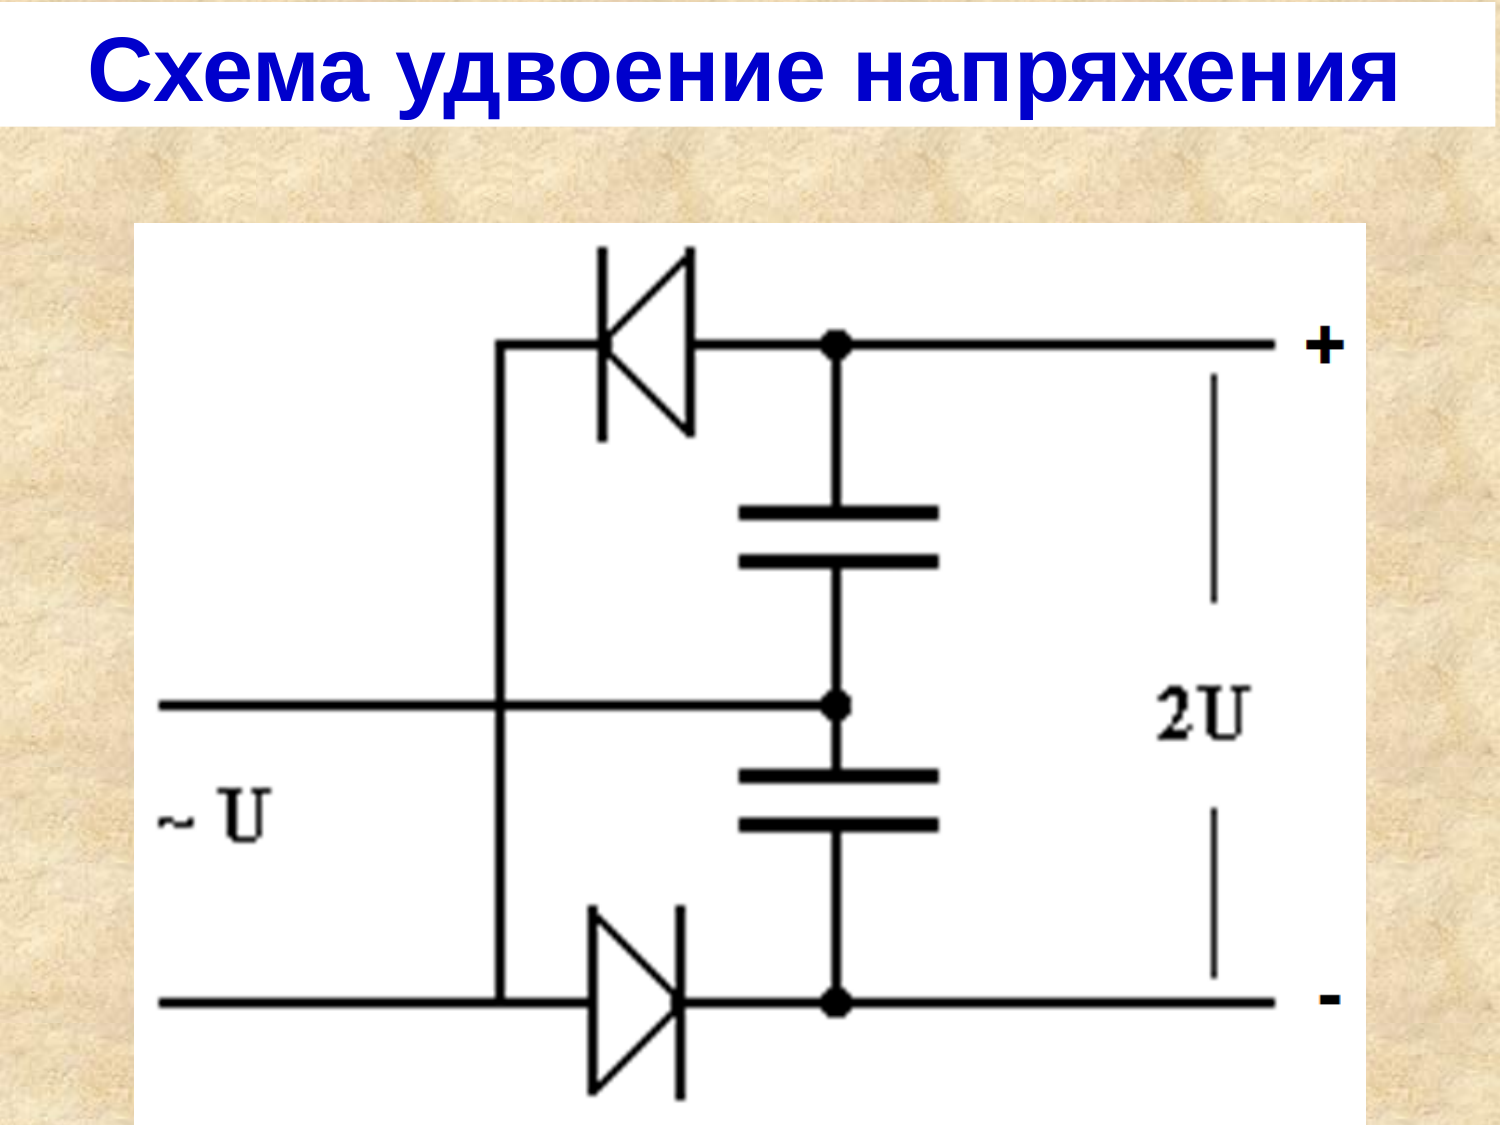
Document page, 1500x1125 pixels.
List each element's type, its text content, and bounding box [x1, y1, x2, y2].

picture [0, 0, 1500, 1125]
text_box Схема удвоение напряжения [0, 2, 1496, 127]
